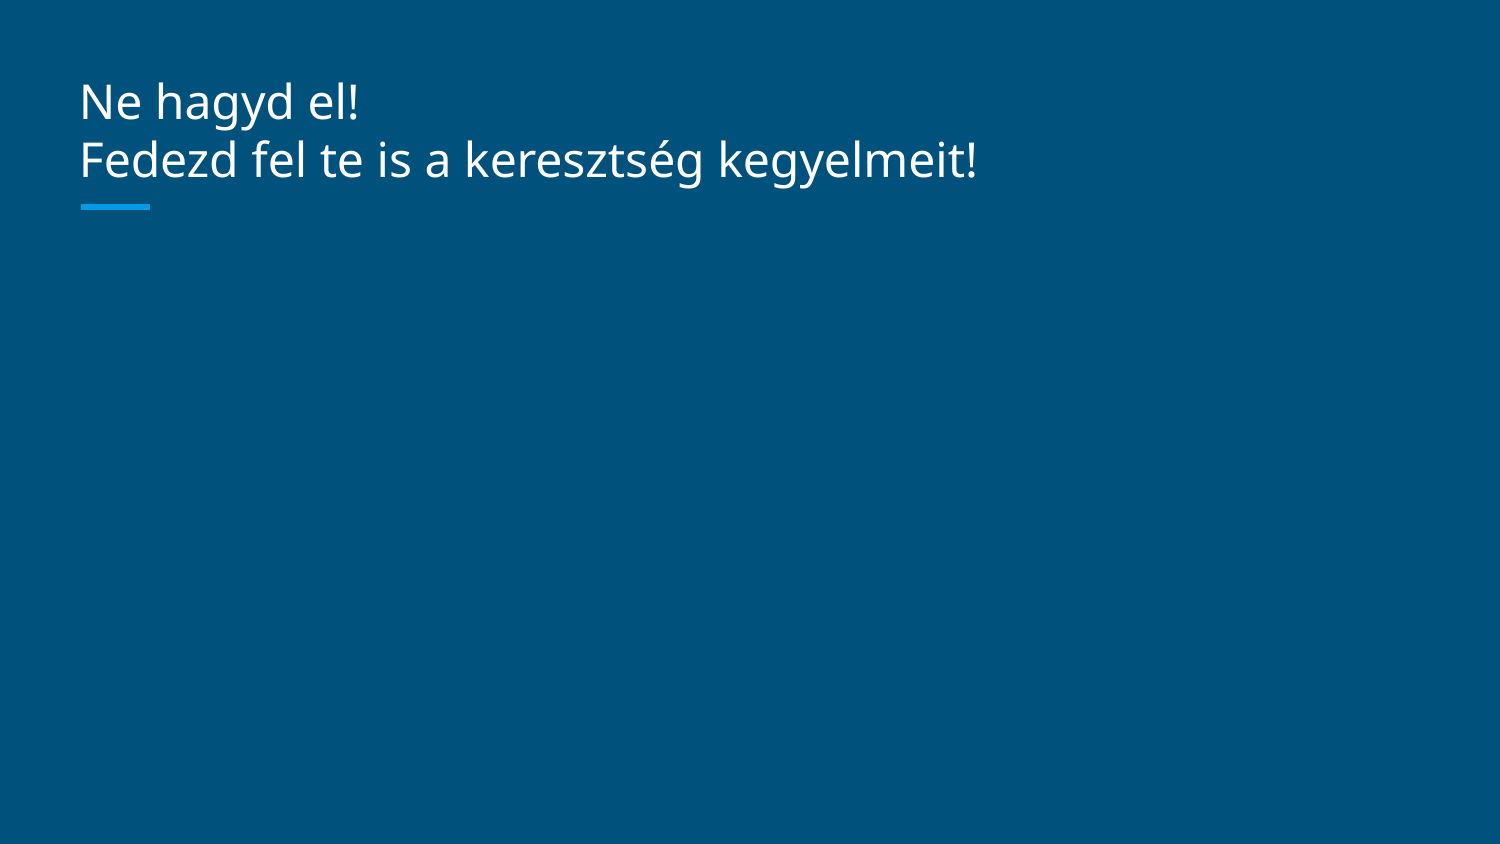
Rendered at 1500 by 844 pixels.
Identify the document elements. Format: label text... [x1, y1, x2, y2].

title Ne hagyd el! Fedezd fel te is a keresztség kegyelmeit! [63, 55, 1437, 202]
